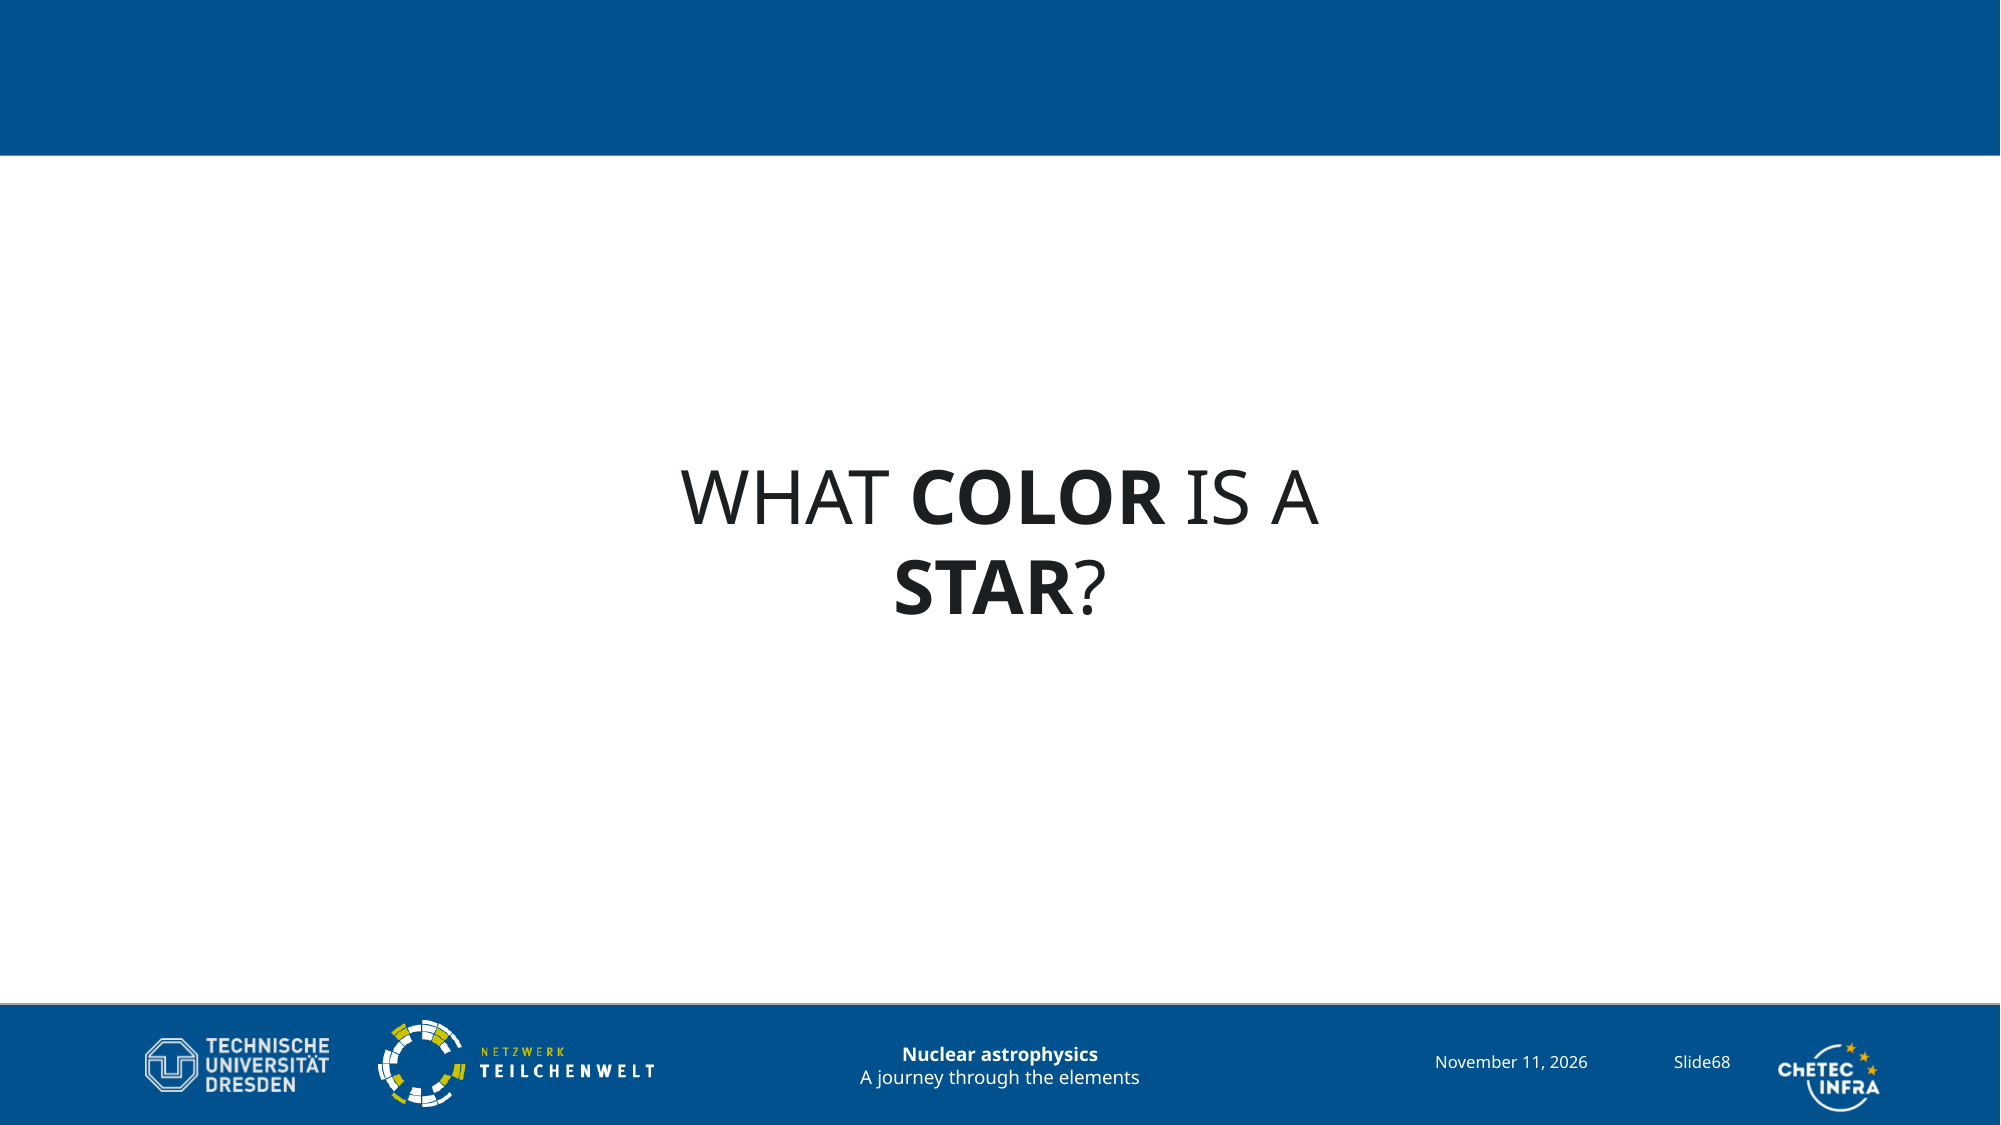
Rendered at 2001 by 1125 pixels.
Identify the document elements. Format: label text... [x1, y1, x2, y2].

list What color is a star? [607, 343, 1393, 736]
picture [1778, 1033, 1880, 1121]
picture [378, 1020, 654, 1107]
